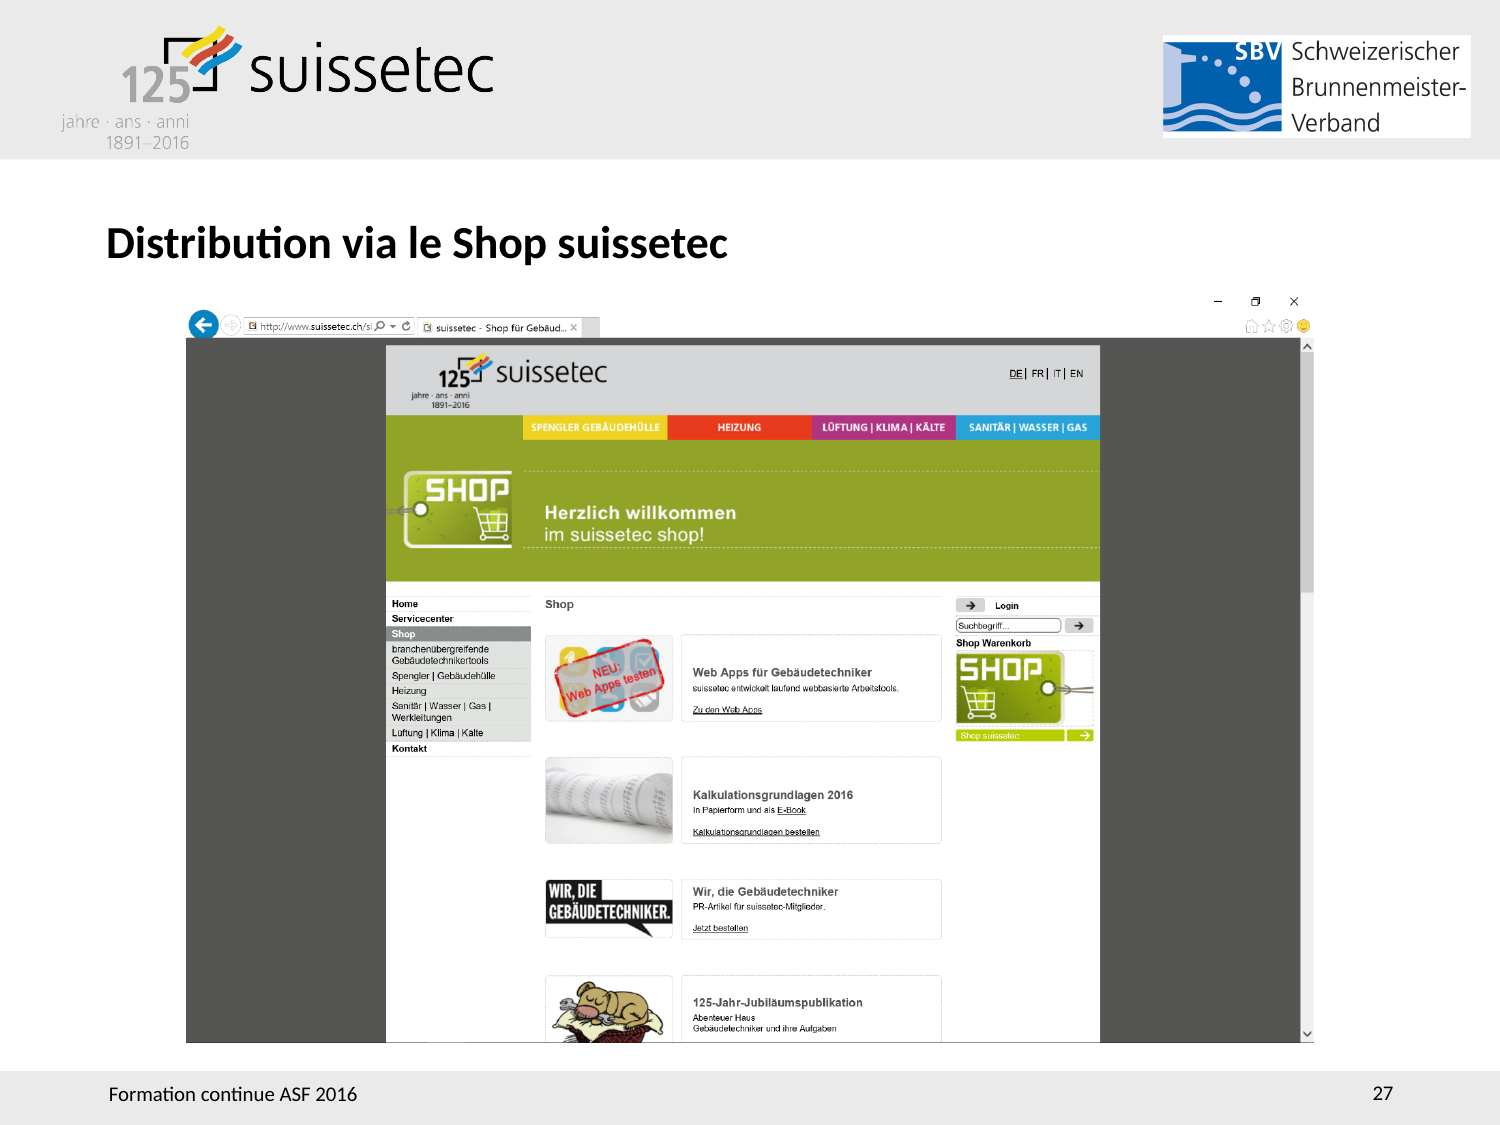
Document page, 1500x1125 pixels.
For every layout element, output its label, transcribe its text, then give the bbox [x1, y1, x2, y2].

slide_number 27 [1320, 1079, 1394, 1115]
picture [61, 25, 493, 149]
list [185, 290, 1315, 1043]
picture [1163, 35, 1471, 138]
slide_number Formation continue ASF 2016 [108, 1079, 408, 1116]
title Distribution via le Shop suissetec [106, 212, 1394, 280]
